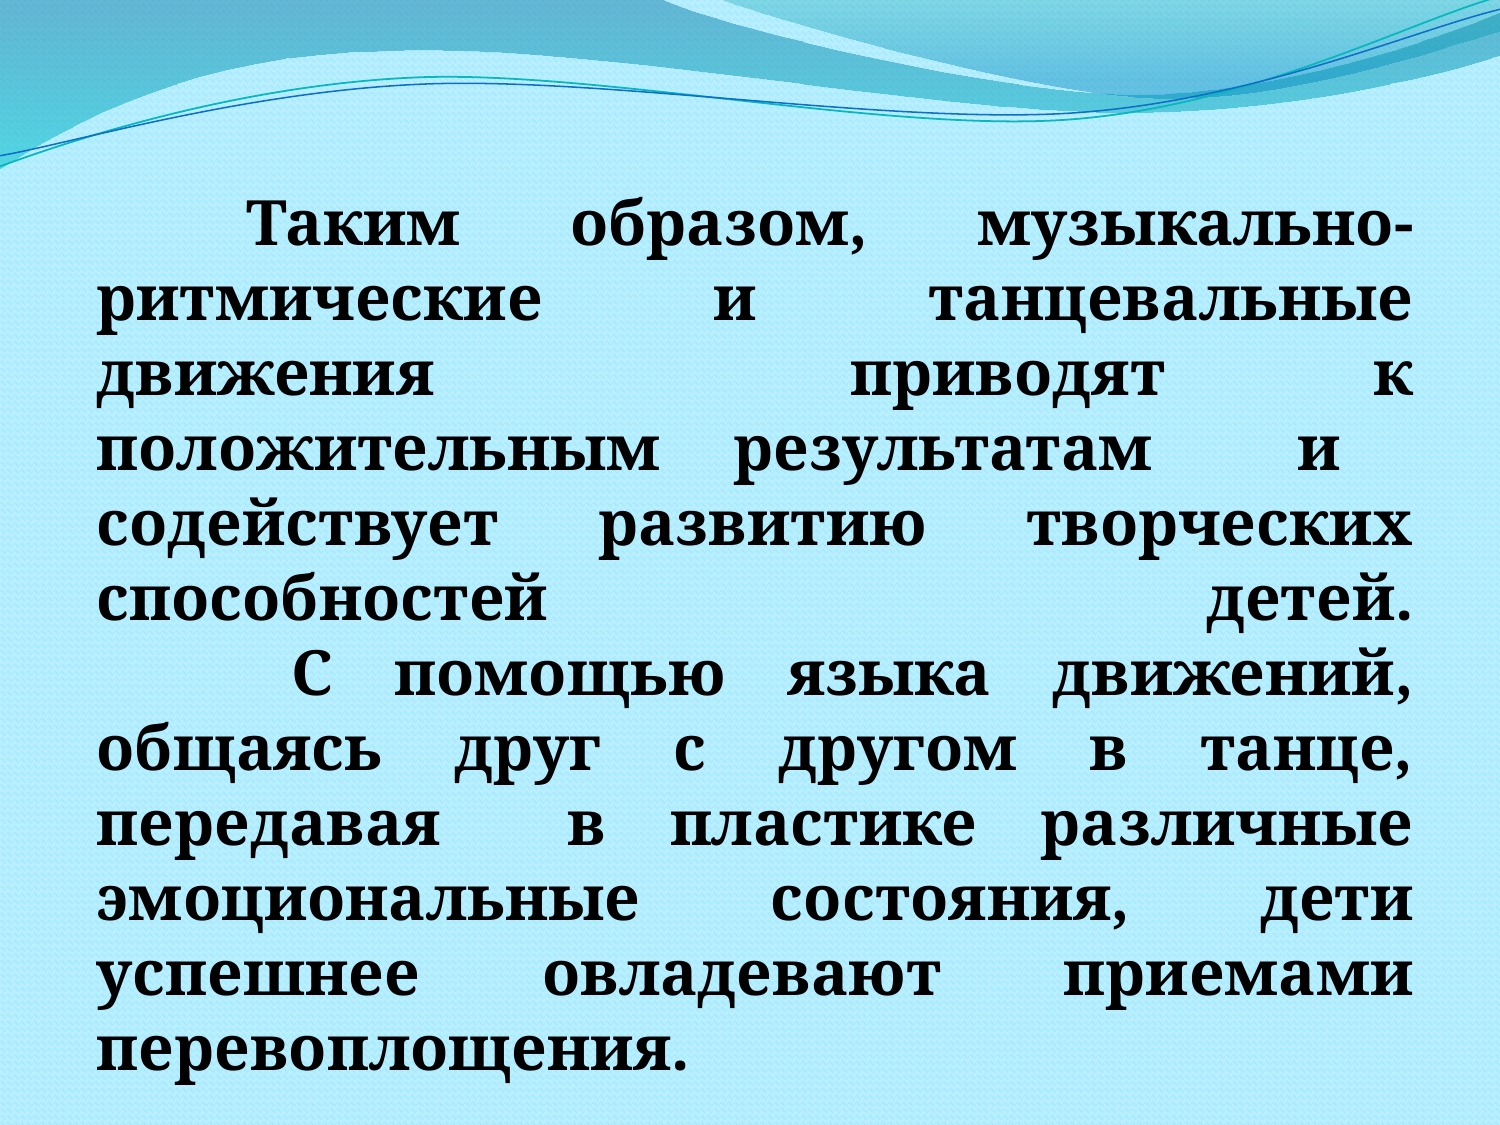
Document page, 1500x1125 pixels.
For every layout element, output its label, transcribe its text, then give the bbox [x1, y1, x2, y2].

text_box Таким образом, музыкально-ритмические и танцевальные движения приводят к положительным результатам и содействует развитию творческих способностей детей. С помощью языка движений, общаясь друг с другом в танце, передавая в пластике различные эмоциональные состояния, дети успешнее овладевают приемами перевоплощения. [81, 175, 1430, 1090]
